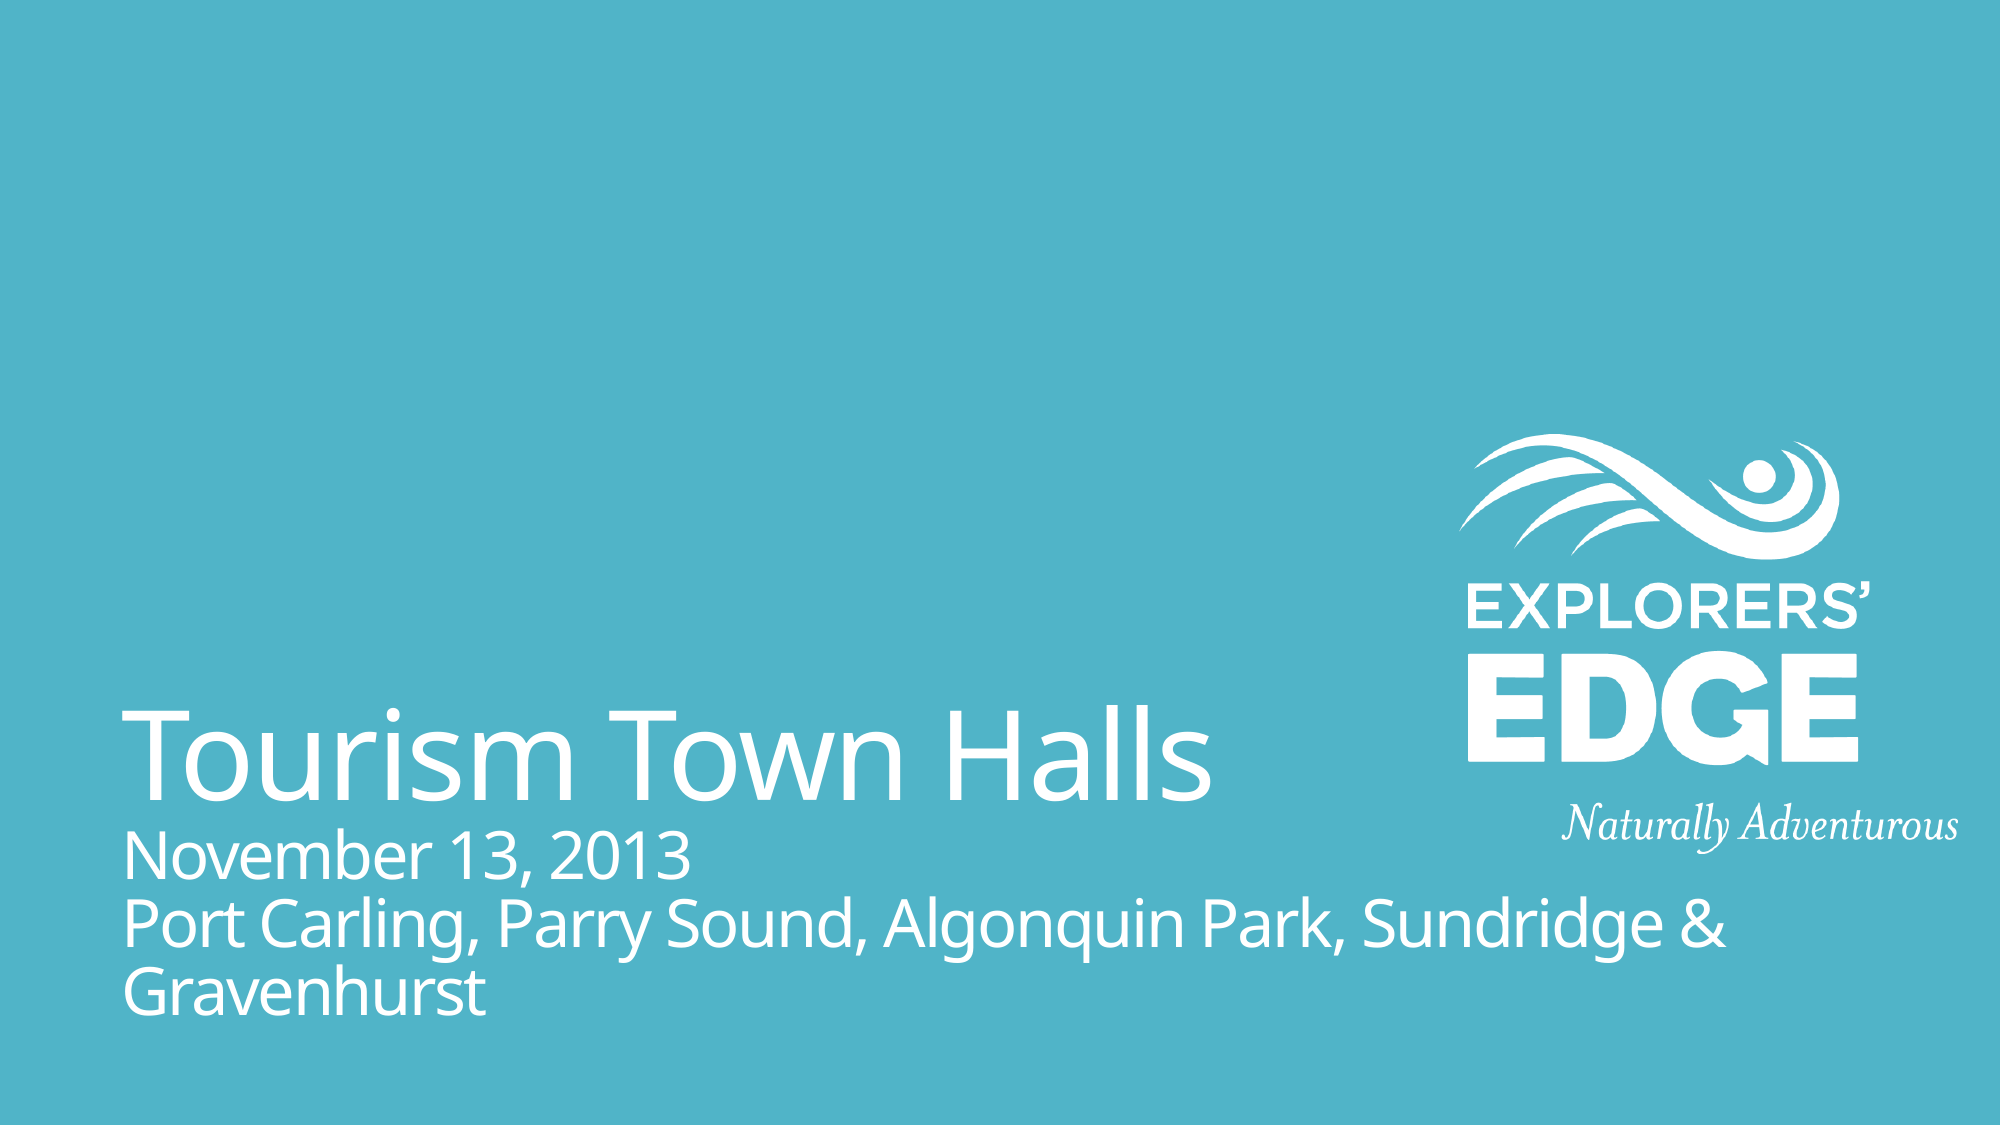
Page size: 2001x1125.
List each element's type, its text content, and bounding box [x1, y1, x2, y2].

picture [1458, 433, 1958, 854]
title Tourism Town Halls November 13, 2013 Port Carling, Parry Sound, Algonquin Park, Sundridge & Gravenhurst [106, 888, 1827, 1037]
